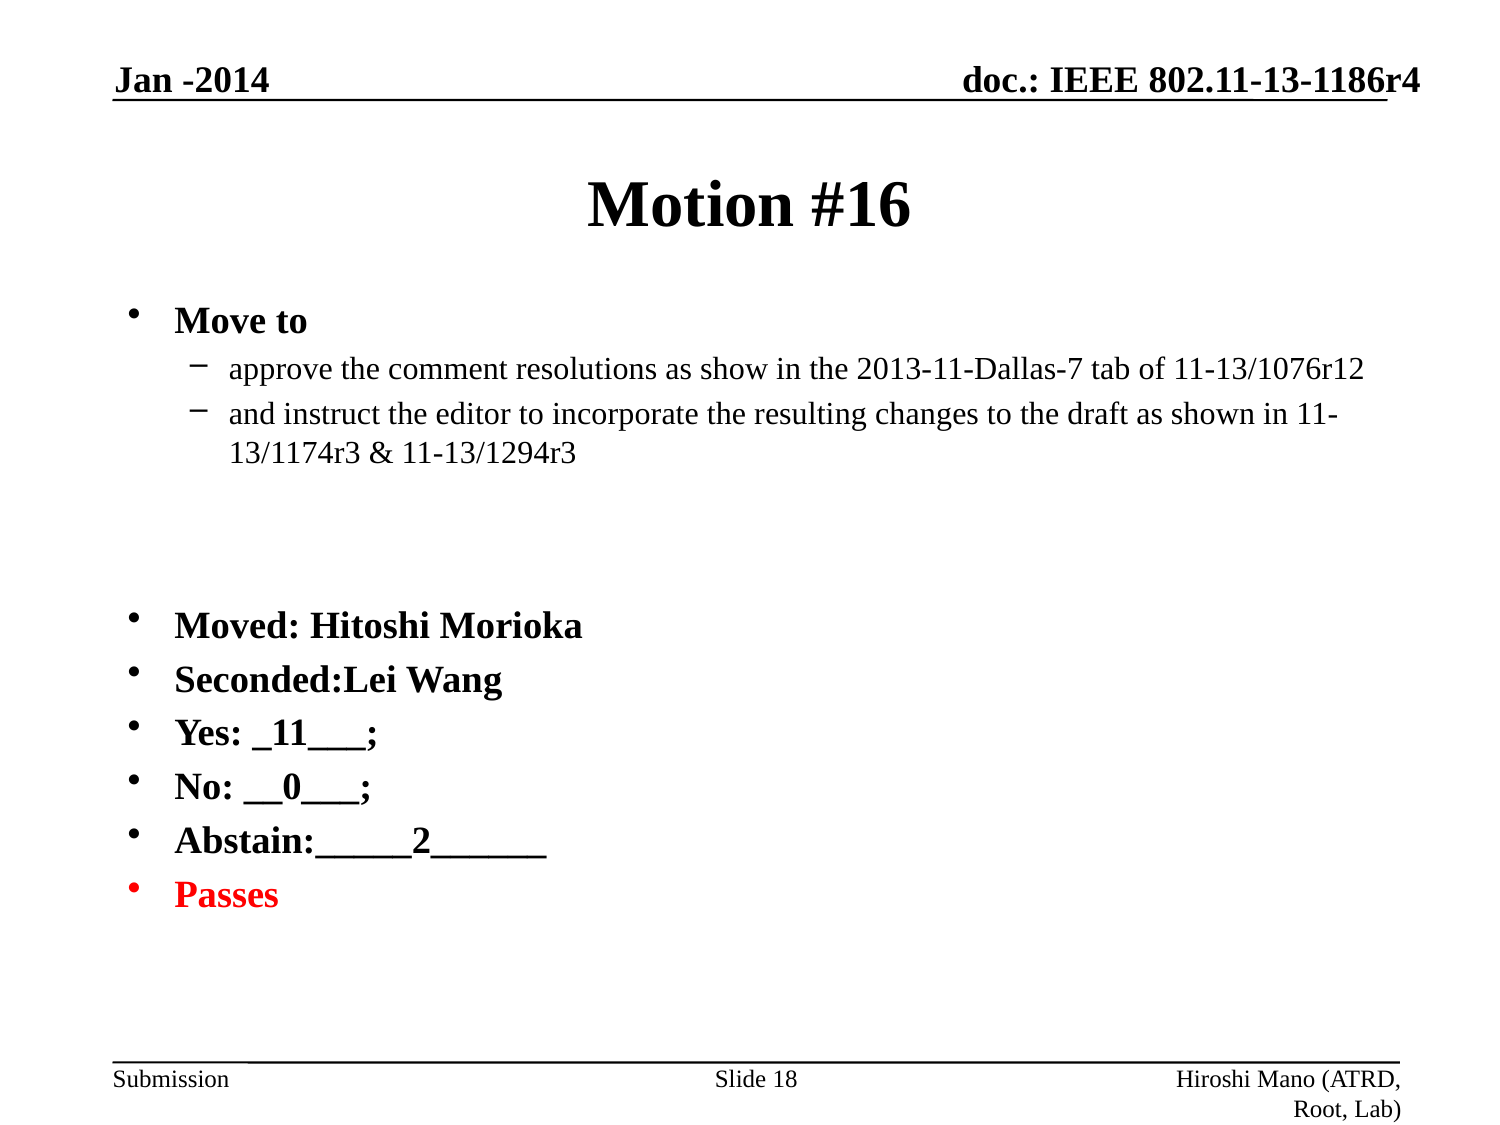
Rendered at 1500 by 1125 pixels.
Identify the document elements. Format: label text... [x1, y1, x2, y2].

slide_number Jan -2014 [114, 54, 274, 101]
slide_number Slide 18 [712, 1061, 800, 1093]
footer Hiroshi Mano (ATRD, Root, Lab) [1171, 1061, 1402, 1093]
title Motion #16 [112, 112, 1388, 287]
list Move to approve the comment resolutions as show in the 2013-11-Dallas-7 tab of 11-13/1076r12 and instruct the editor to incorporate the resulting changes to the draft as shown in 11-13/1174r3 & 11-13/1294r3 Moved: Hitoshi Morioka Seconded:Lei Wang Yes: _11___; No: __0___; Abstain:_____2______ Passes [112, 287, 1388, 1001]
